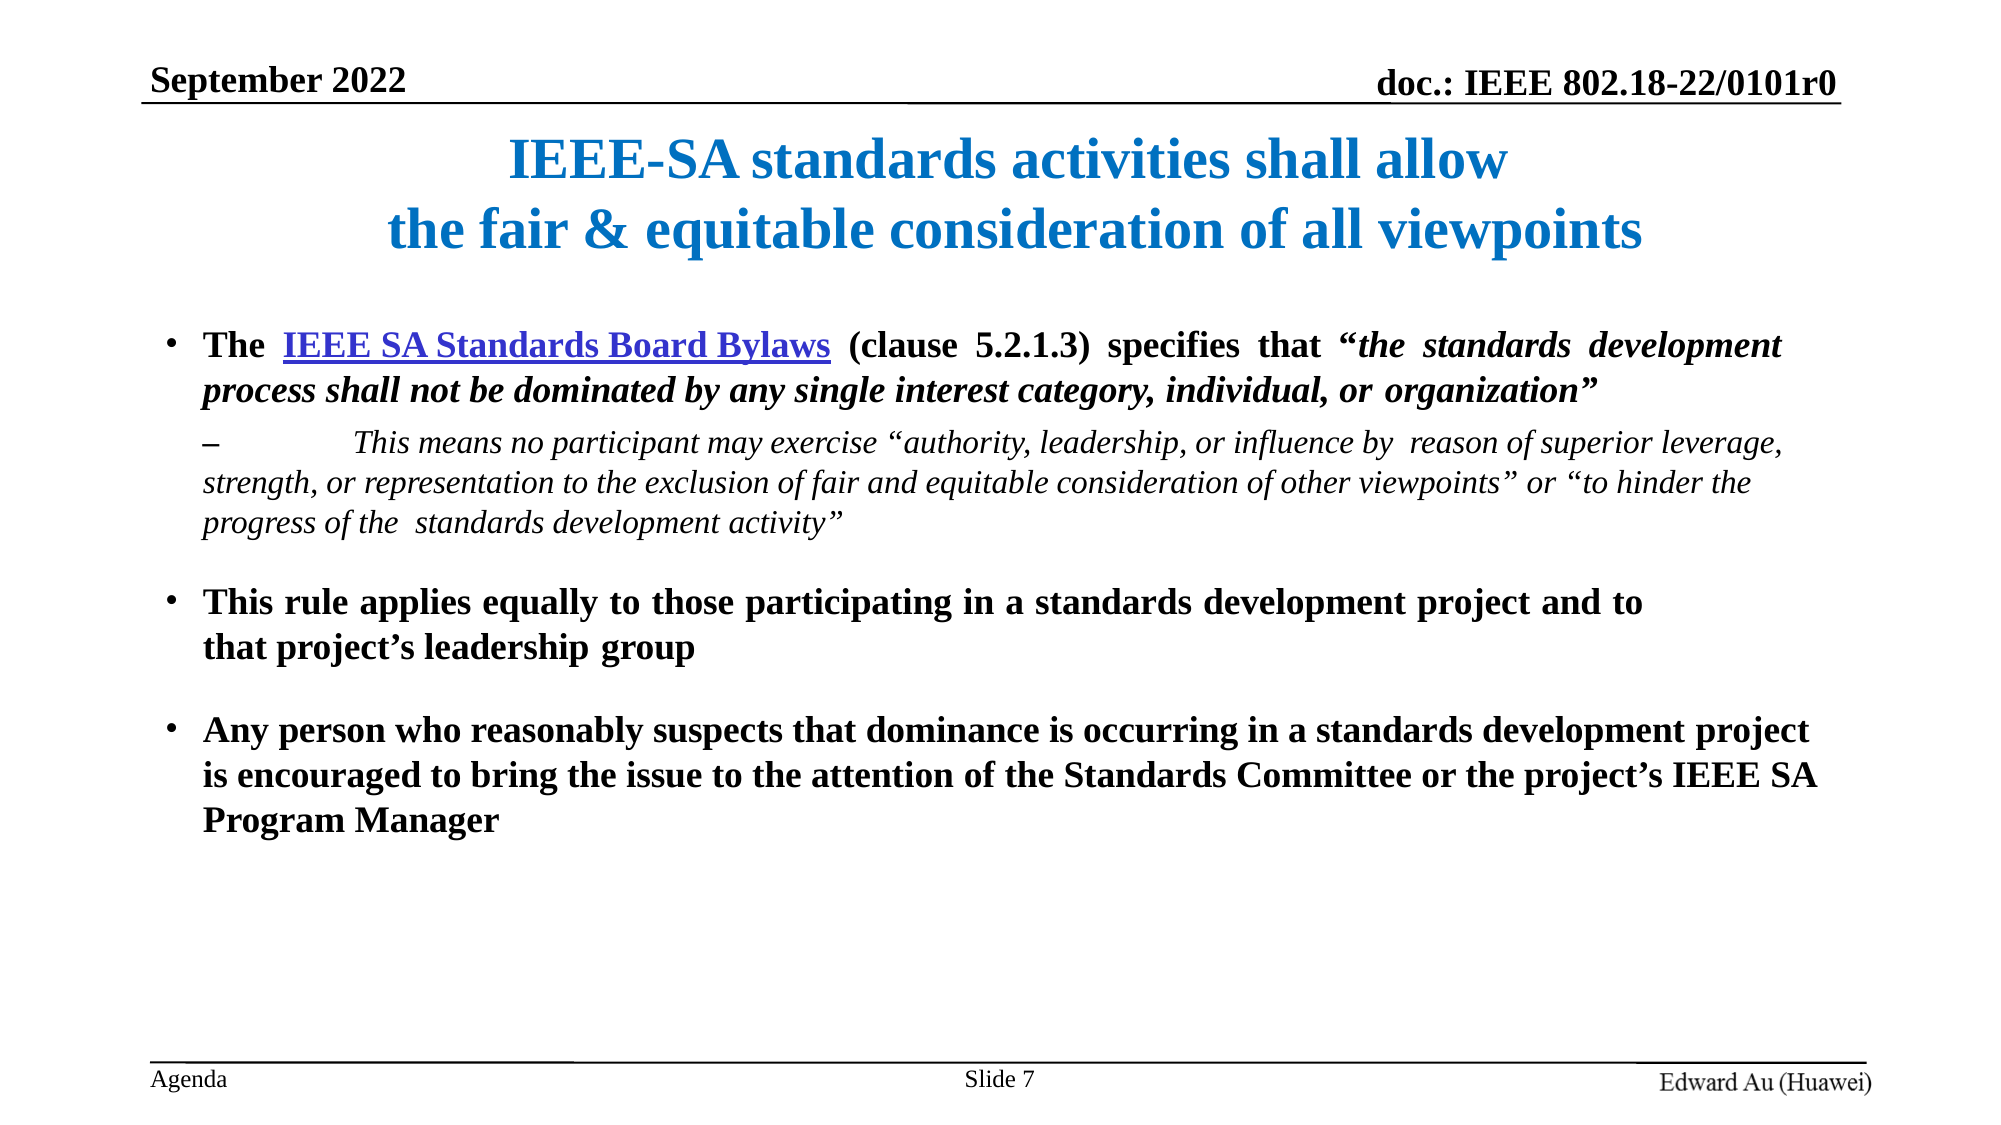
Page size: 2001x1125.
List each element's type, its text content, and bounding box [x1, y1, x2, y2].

slide_number Slide 7 [933, 1061, 1067, 1123]
list The IEEE SA Standards Board Bylaws (clause 5.2.1.3) specifies that “the standards development process shall not be dominated by any single interest category, individual, or organization” – This means no participant may exercise “authority, leadership, or influence by reason of superior leverage, strength, or representation to the exclusion of fair and equitable consideration of other viewpoints” or “to hinder the progress of the standards development activity” This rule applies equally to those participating in a standards development project and to that project’s leadership group Any person who reasonably suspects that dominance is occurring in a standards development project is encouraged to bring the issue to the attention of the Standards Committee or the project’s IEEE SA Program Manager [149, 312, 1869, 988]
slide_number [149, 54, 651, 101]
picture [1174, 1058, 1887, 1113]
title IEEE-SA standards activities shall allow the fair & equitable consideration of all viewpoints [162, 104, 1869, 276]
